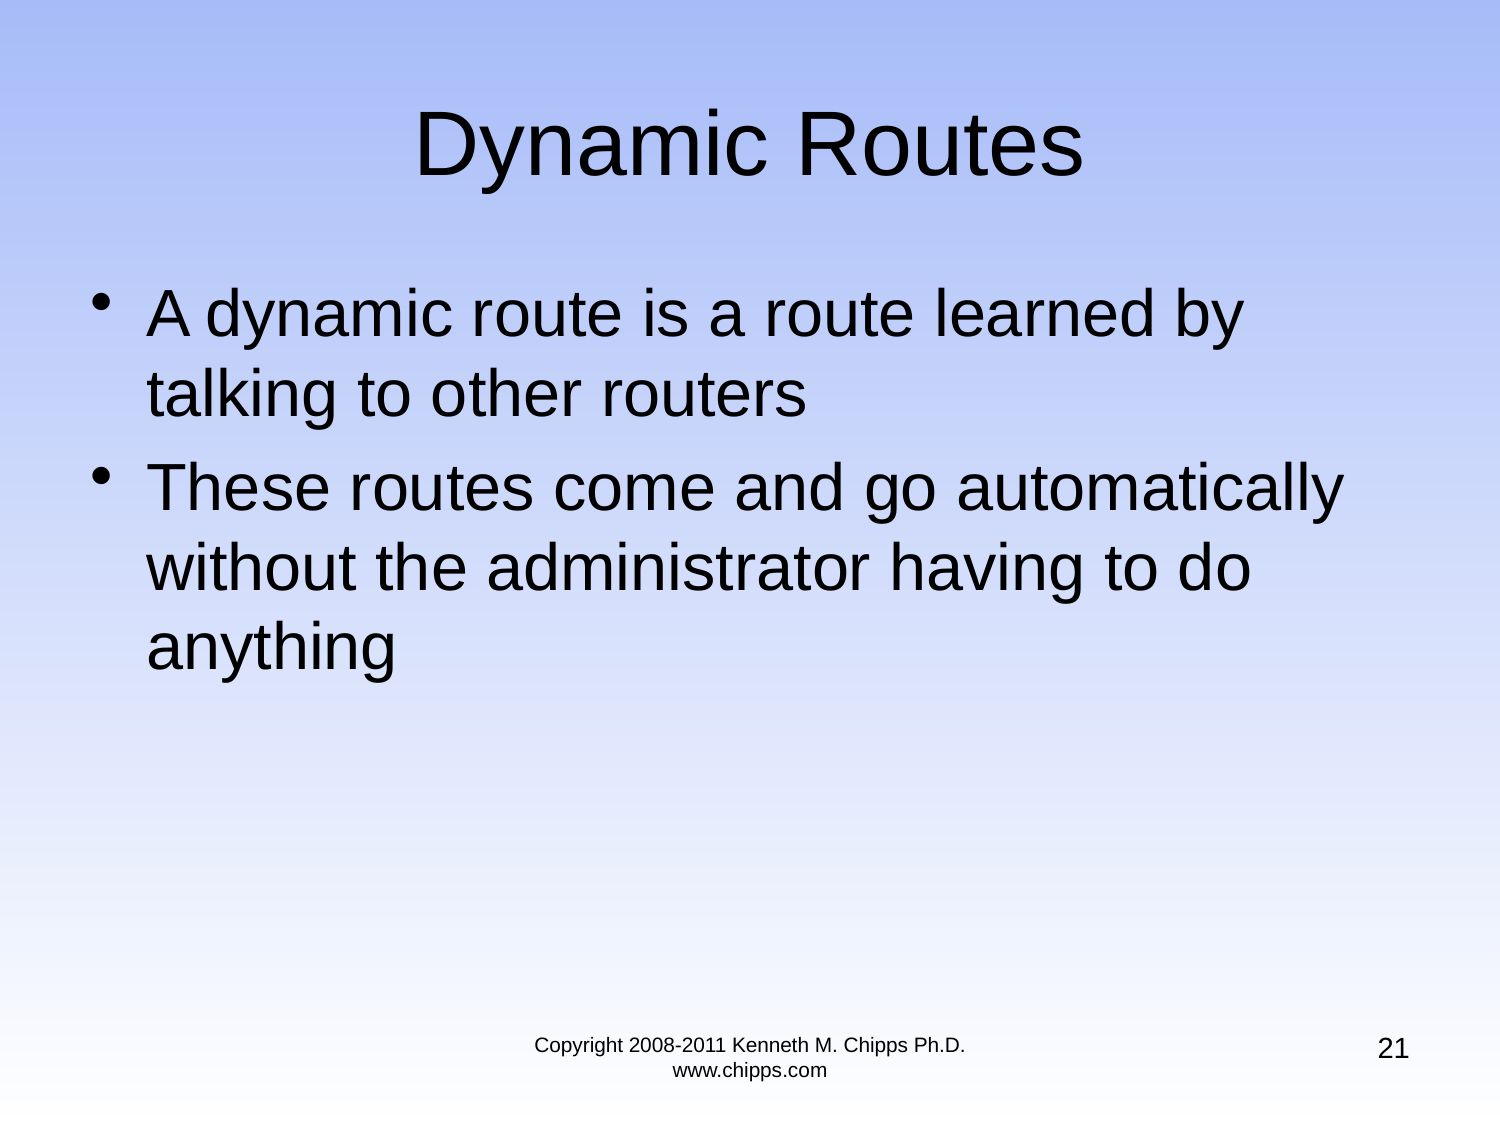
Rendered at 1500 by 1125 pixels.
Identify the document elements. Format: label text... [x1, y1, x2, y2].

footer Copyright 2008-2011 Kenneth M. Chipps Ph.D. www.chipps.com [449, 1024, 1051, 1103]
title Dynamic Routes [74, 44, 1426, 233]
slide_number 21 [1074, 1021, 1426, 1101]
list A dynamic route is a route learned by talking to other routers These routes come and go automatically without the administrator having to do anything [74, 262, 1426, 1006]
